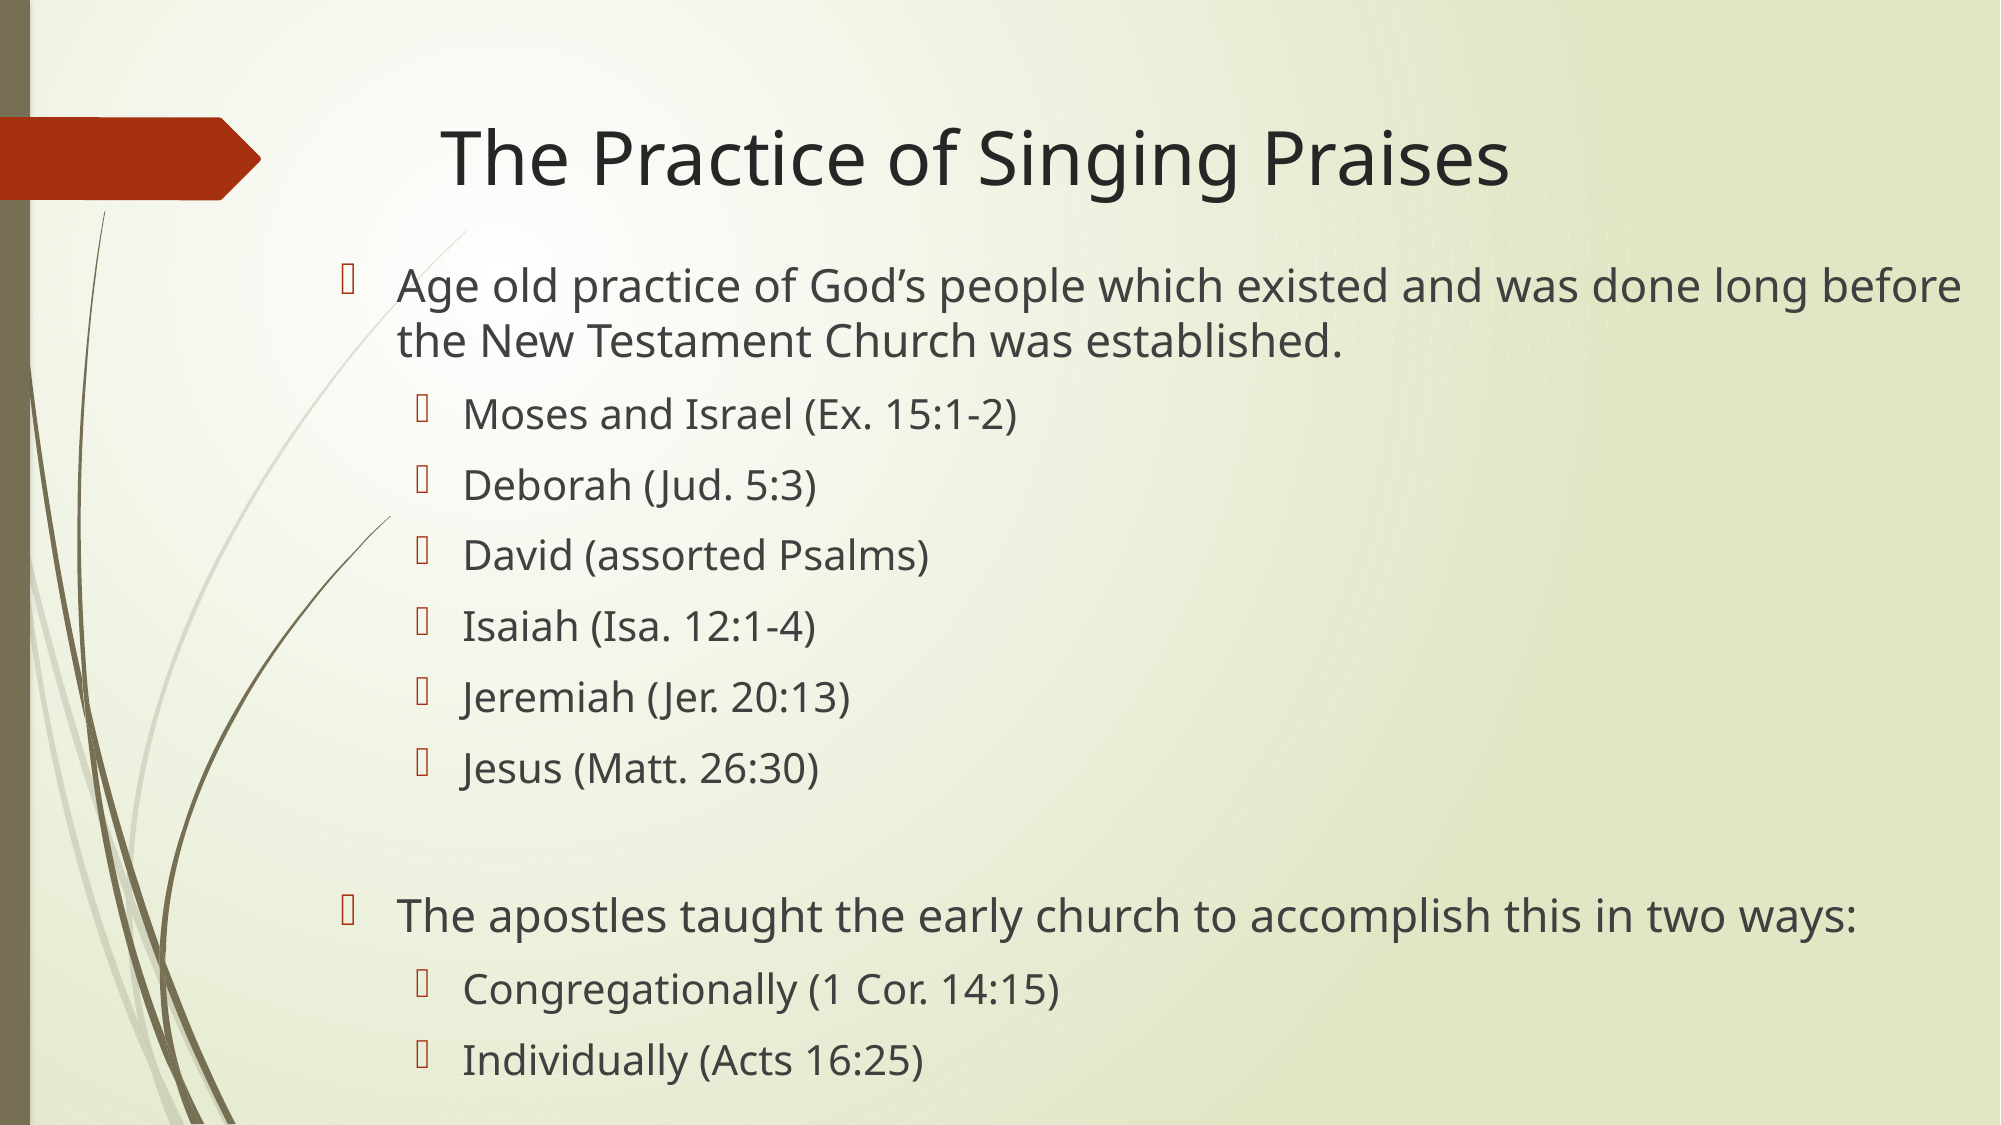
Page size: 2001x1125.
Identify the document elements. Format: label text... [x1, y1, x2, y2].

title The Practice of Singing Praises [425, 102, 1888, 249]
list Age old practice of God’s people which existed and was done long before the New Testament Church was established. Moses and Israel (Ex. 15:1-2) Deborah (Jud. 5:3) David (assorted Psalms) Isaiah (Isa. 12:1-4) Jeremiah (Jer. 20:13) Jesus (Matt. 26:30) The apostles taught the early church to accomplish this in two ways: Congregationally (1 Cor. 14:15) Individually (Acts 16:25) [325, 249, 2000, 1091]
